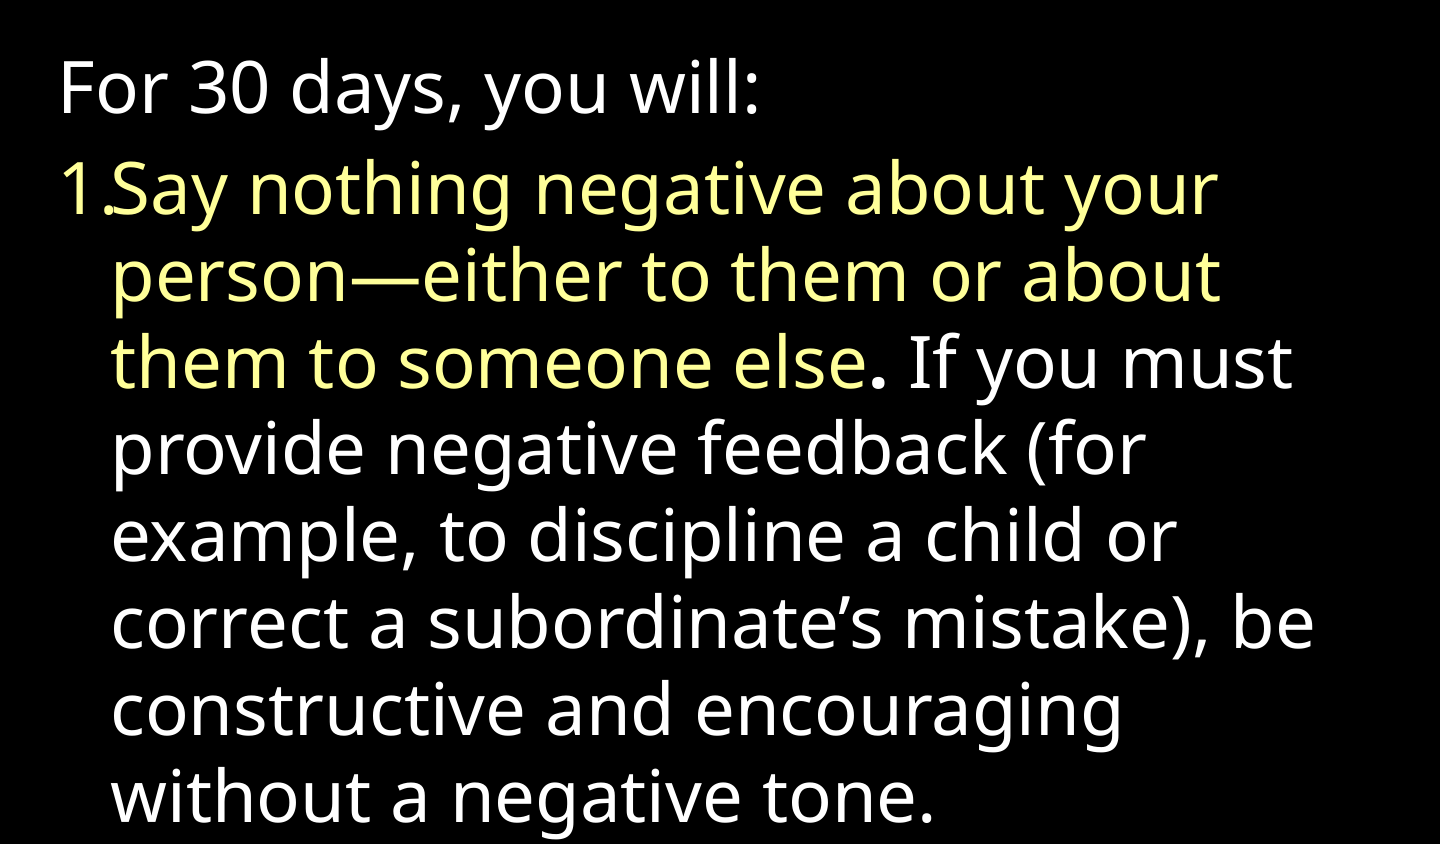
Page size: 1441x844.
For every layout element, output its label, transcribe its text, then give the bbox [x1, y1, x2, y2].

list For 30 days, you will: Say nothing negative about your person—either to them or about them to someone else. If you must provide negative feedback (for example, to discipline a child or correct a subordinate’s mistake), be constructive and encouraging without a negative tone. [45, 34, 1396, 844]
